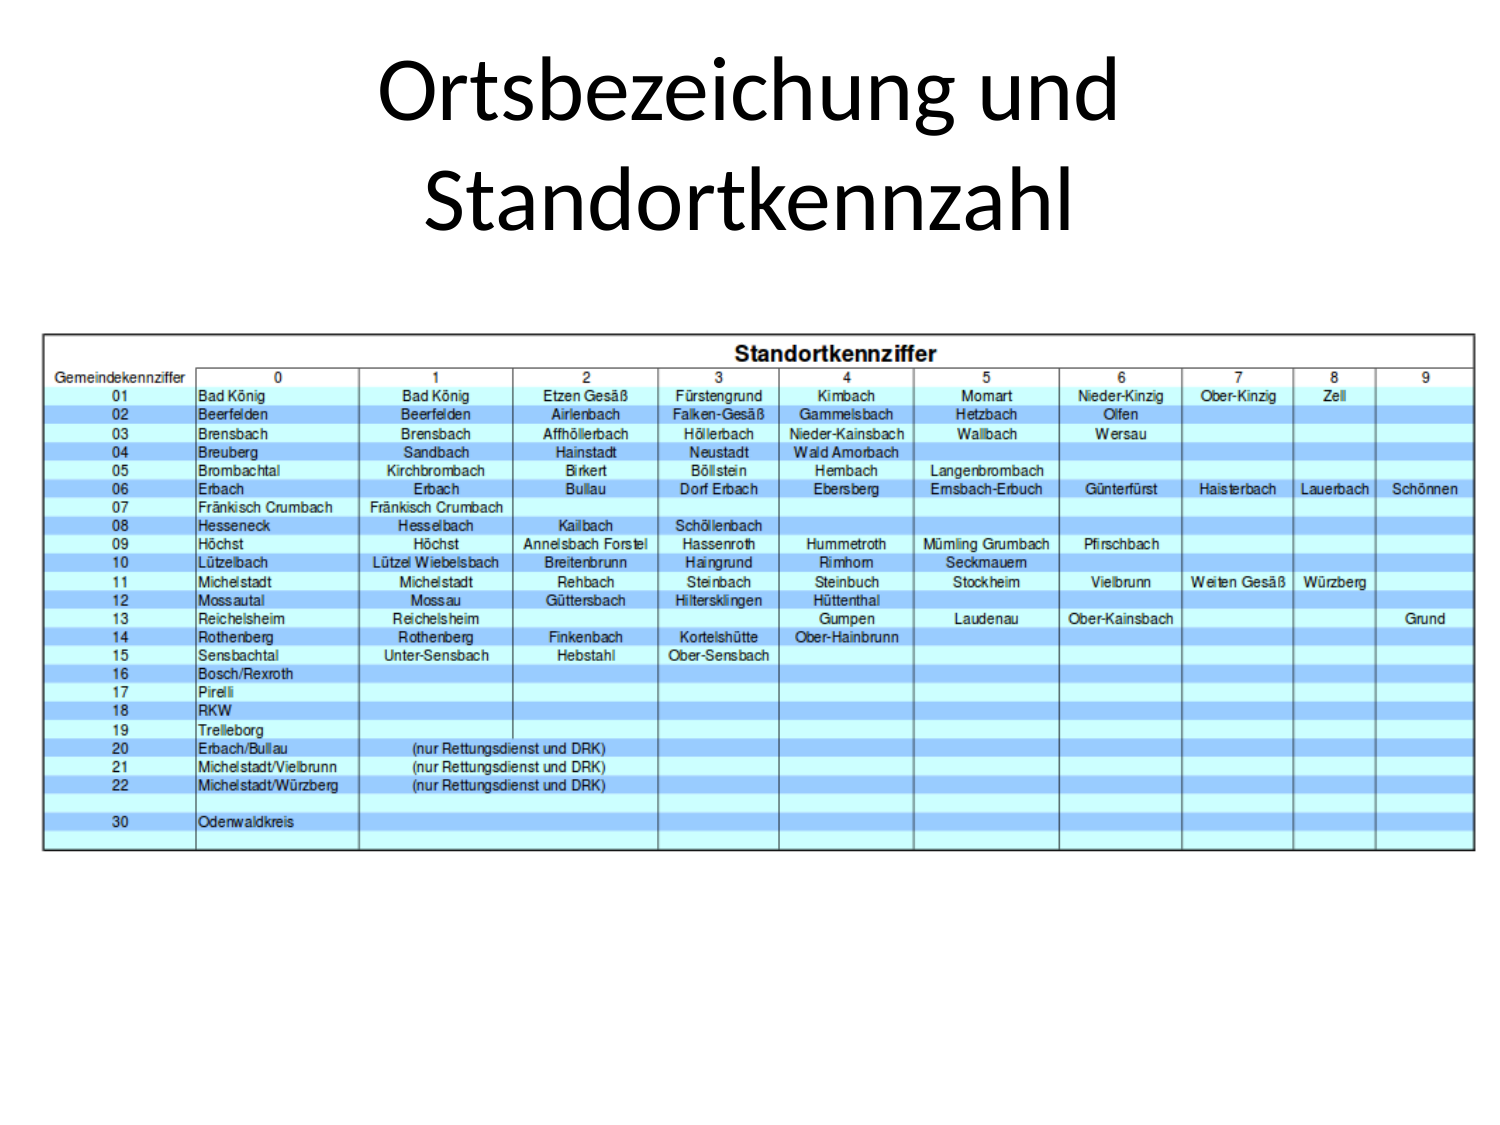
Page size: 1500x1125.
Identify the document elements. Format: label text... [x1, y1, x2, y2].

picture [11, 290, 1500, 881]
text_box Ortsbezeichung und Standortkennzahl [75, 45, 1425, 233]
